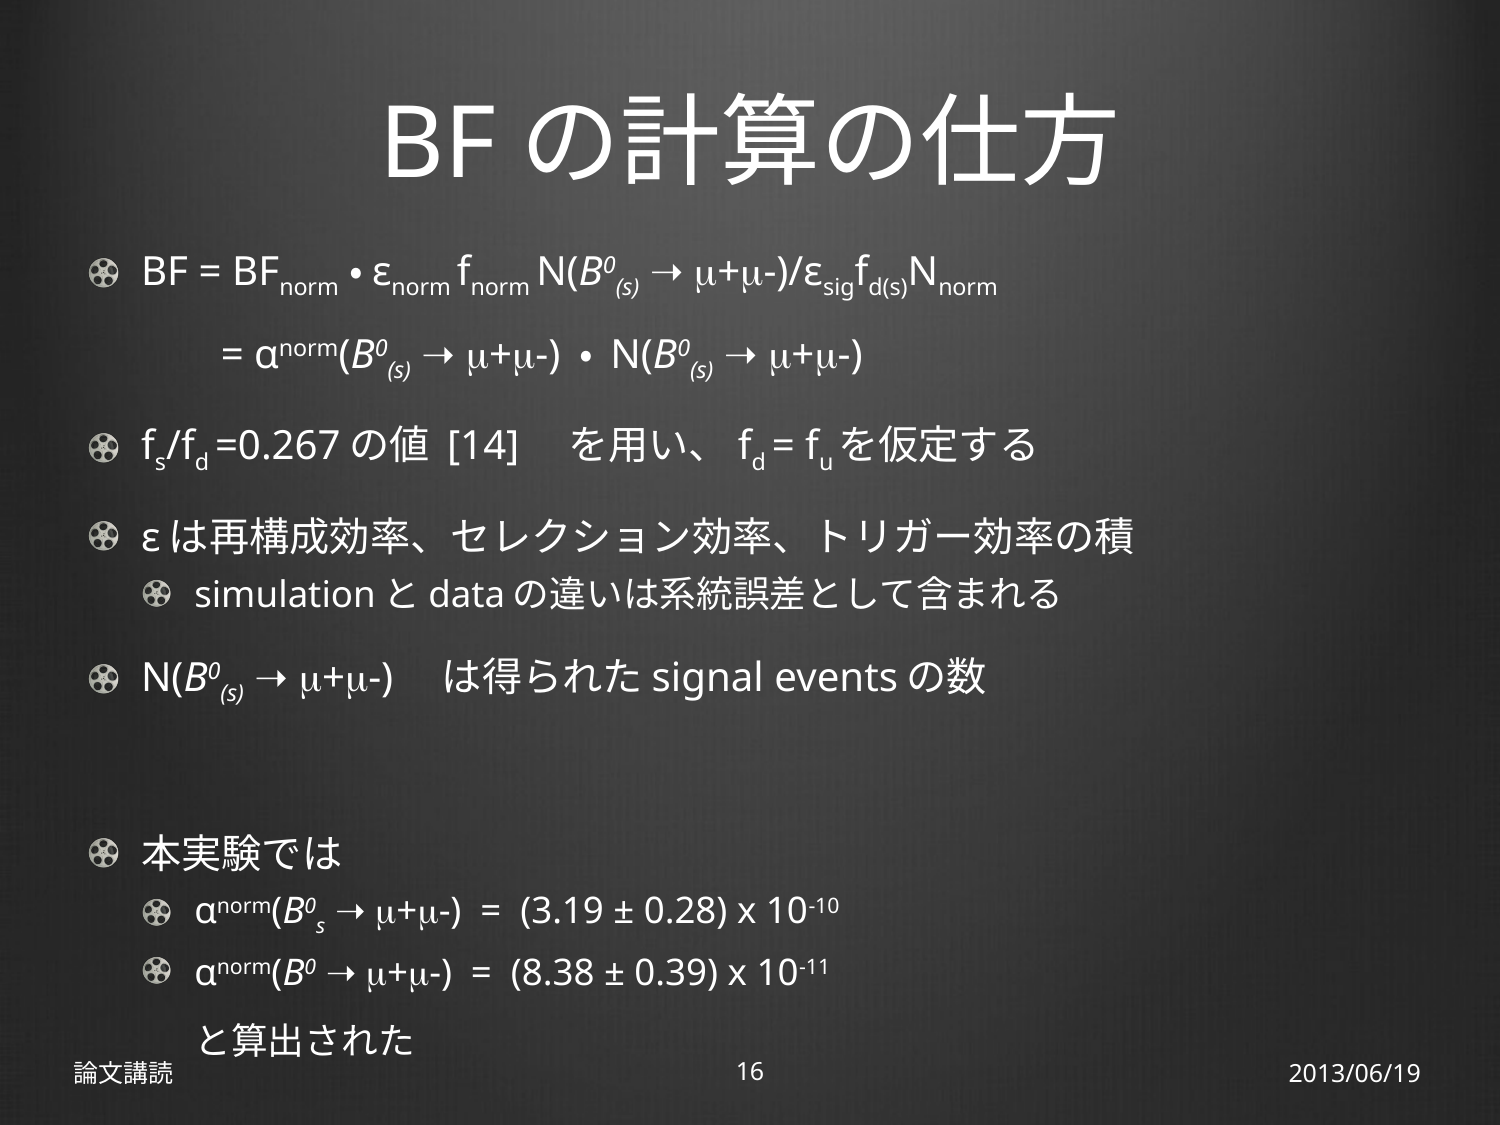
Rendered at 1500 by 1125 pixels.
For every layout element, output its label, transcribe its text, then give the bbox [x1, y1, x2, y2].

title BFの計算の仕方 [112, 19, 1388, 237]
picture [87, 519, 120, 552]
slide_number 16 [693, 1042, 807, 1103]
picture [87, 431, 120, 464]
list BF = BFnorm ・εnorm fnorm N(B0(s) ➝ m+m-)/εsigfd(s)Nnorm = αnorm(B0(s) ➝ m+m-) ・ N(B0(s) ➝ m+m-) fs/fd =0.267の値 [14] を用い、fd = fuを仮定する εは再構成効率、セレクション効率、トリガー効率の積 simulationとdataの違いは系統誤差として含まれる N(B0(s) ➝ m+m-) は得られたsignal eventsの数 本実験では αnorm(B0s ➝ m+m-) = (3.19 ± 0.28) x 10-10 αnorm(B0 ➝ m+m-) = (8.38 ± 0.39) x 10-11 と算出された [72, 237, 1443, 1072]
picture [87, 836, 120, 869]
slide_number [1086, 1042, 1436, 1103]
footer 論文講読 [58, 1042, 534, 1103]
picture [141, 578, 172, 608]
picture [87, 256, 120, 289]
picture [141, 955, 172, 985]
picture [87, 662, 120, 695]
picture [141, 897, 172, 927]
